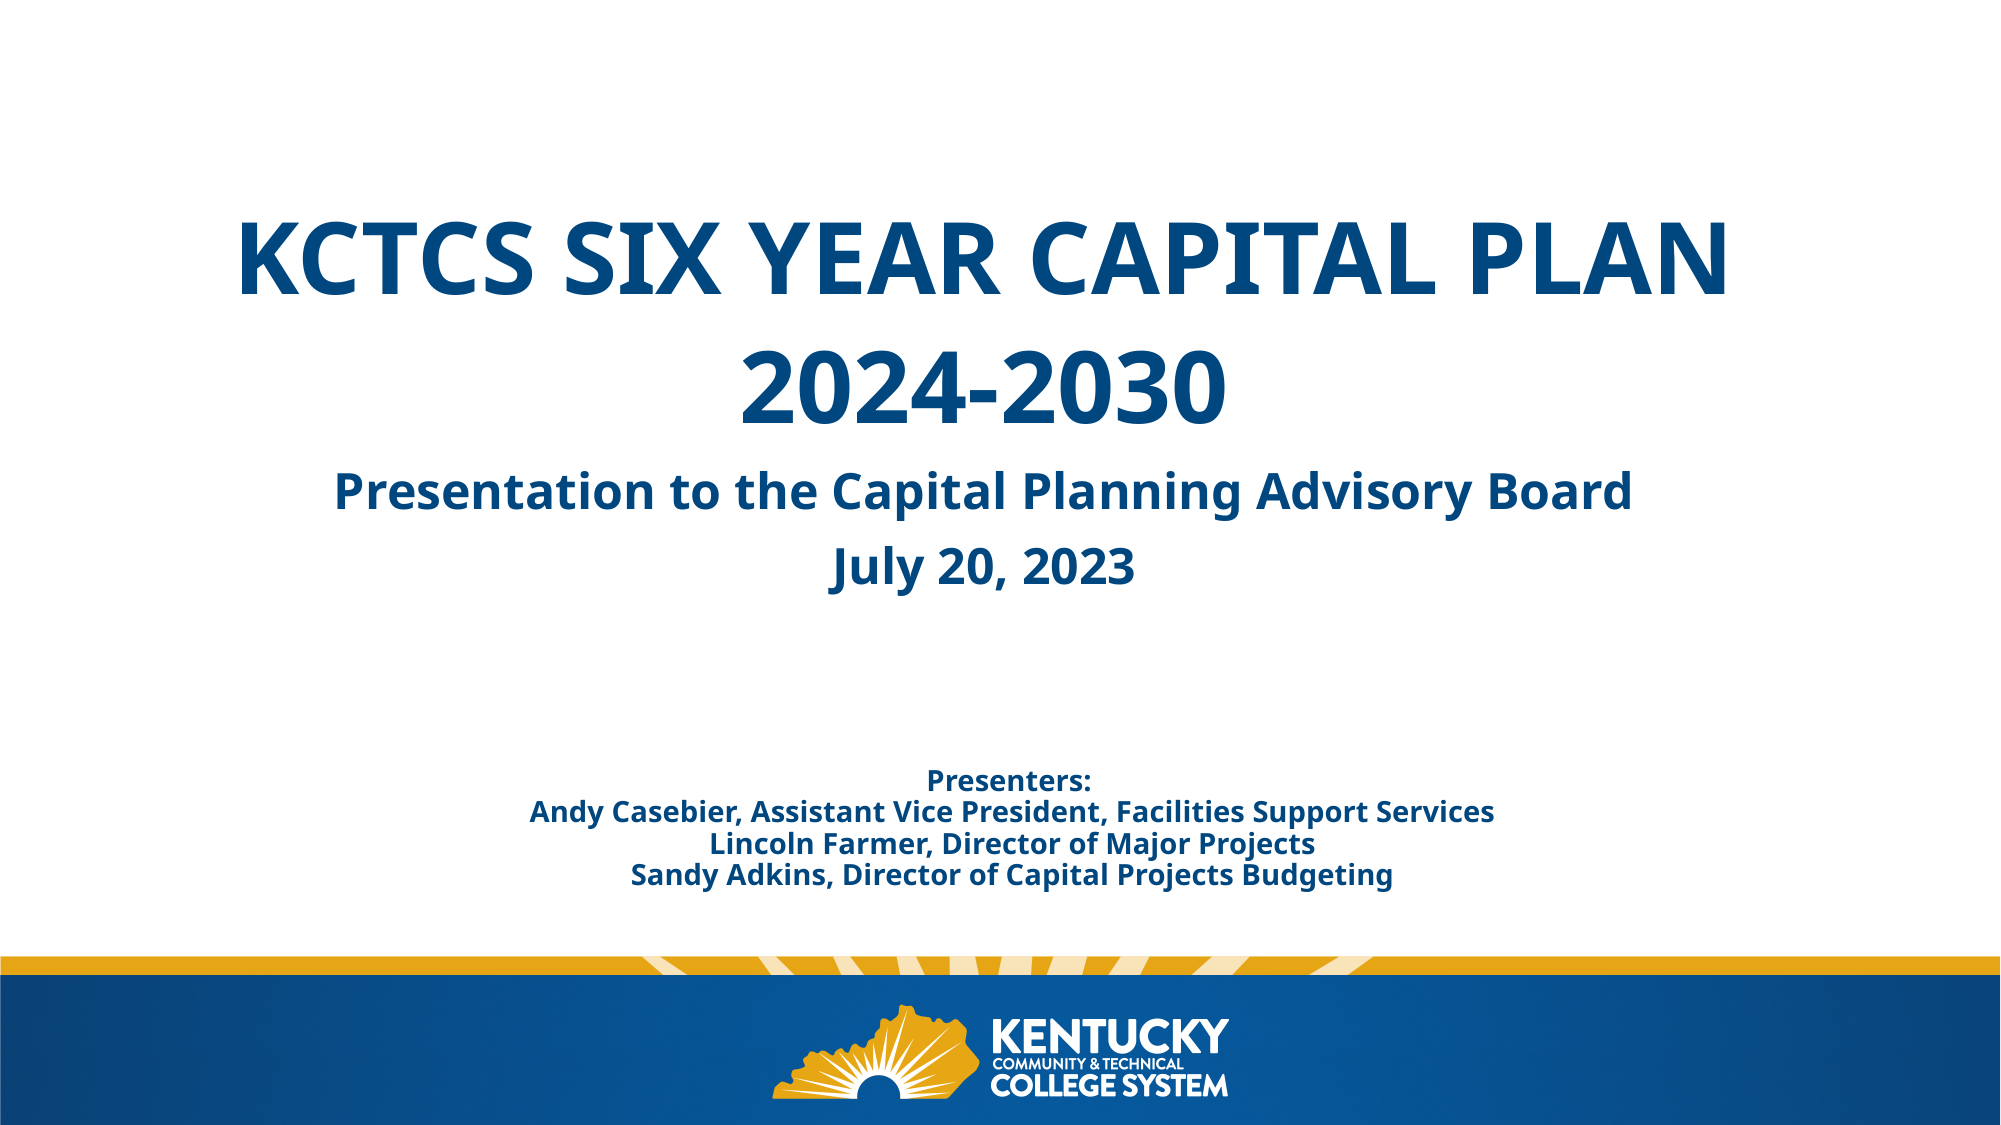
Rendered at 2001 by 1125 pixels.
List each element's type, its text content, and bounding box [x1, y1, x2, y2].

picture [0, 0, 2001, 1125]
list KCTCS SIX YEAR CAPITAL PLAN 2024-2030 Presentation to the Capital Planning Advisory Board July 20, 2023 Presenters: Andy Casebier, Assistant Vice President, Facilities Support Services Lincoln Farmer, Director of Major Projects Sandy Adkins, Director of Capital Projects Budgeting [46, 60, 1922, 747]
